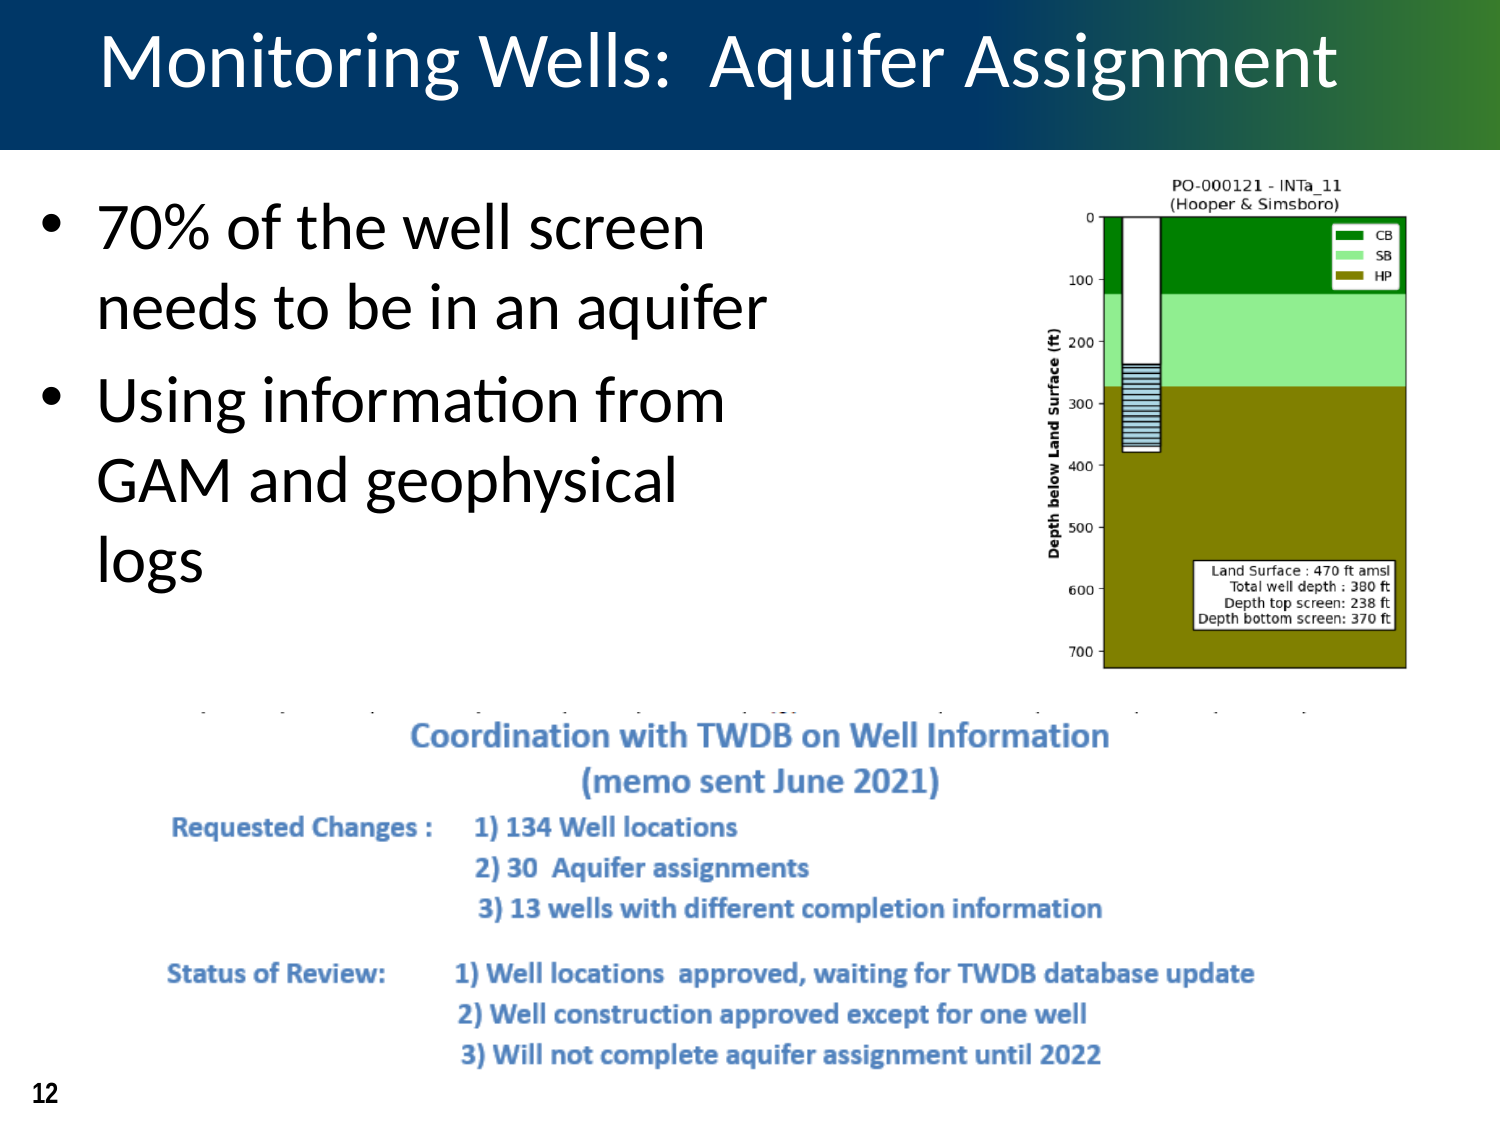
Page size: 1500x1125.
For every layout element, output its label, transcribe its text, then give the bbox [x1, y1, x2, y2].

picture [87, 712, 1330, 1097]
list 70% of the well screen needs to be in an aquifer Using information from GAM and geophysical logs [24, 174, 800, 1050]
title Monitoring Wells: Aquifer Assignment [62, 0, 1413, 113]
picture [1019, 152, 1414, 673]
